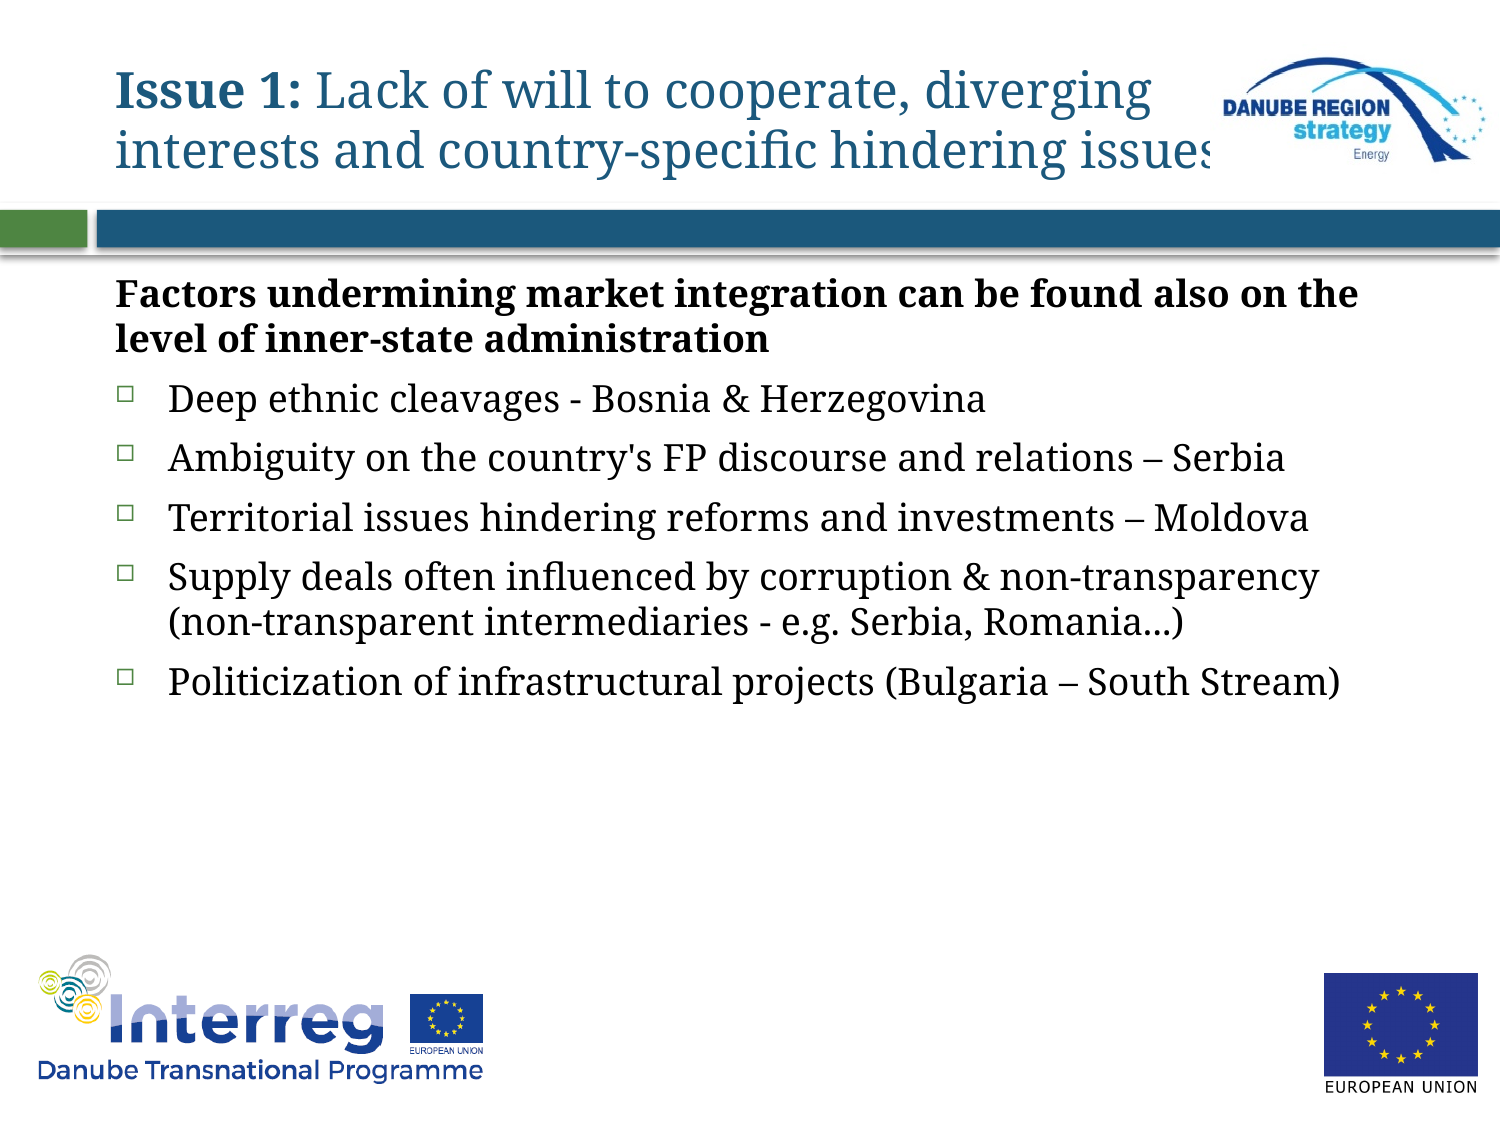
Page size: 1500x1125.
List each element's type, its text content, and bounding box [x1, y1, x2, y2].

picture [1210, 41, 1499, 179]
picture [5, 951, 515, 1117]
title Issue 1: Lack of will to cooperate, diverging interests and country-specific hindering issues [100, 37, 1438, 200]
list Factors undermining market integration can be found also on the level of inner-state administration Deep ethnic cleavages - Bosnia & Herzegovina Ambiguity on the country's FP discourse and relations – Serbia Territorial issues hindering reforms and investments – Moldova Supply deals often influenced by corruption & non-transparency (non-transparent intermediaries - e.g. Serbia, Romania...) Politicization of infrastructural projects (Bulgaria – South Stream) [100, 262, 1438, 1000]
picture [1323, 973, 1479, 1096]
